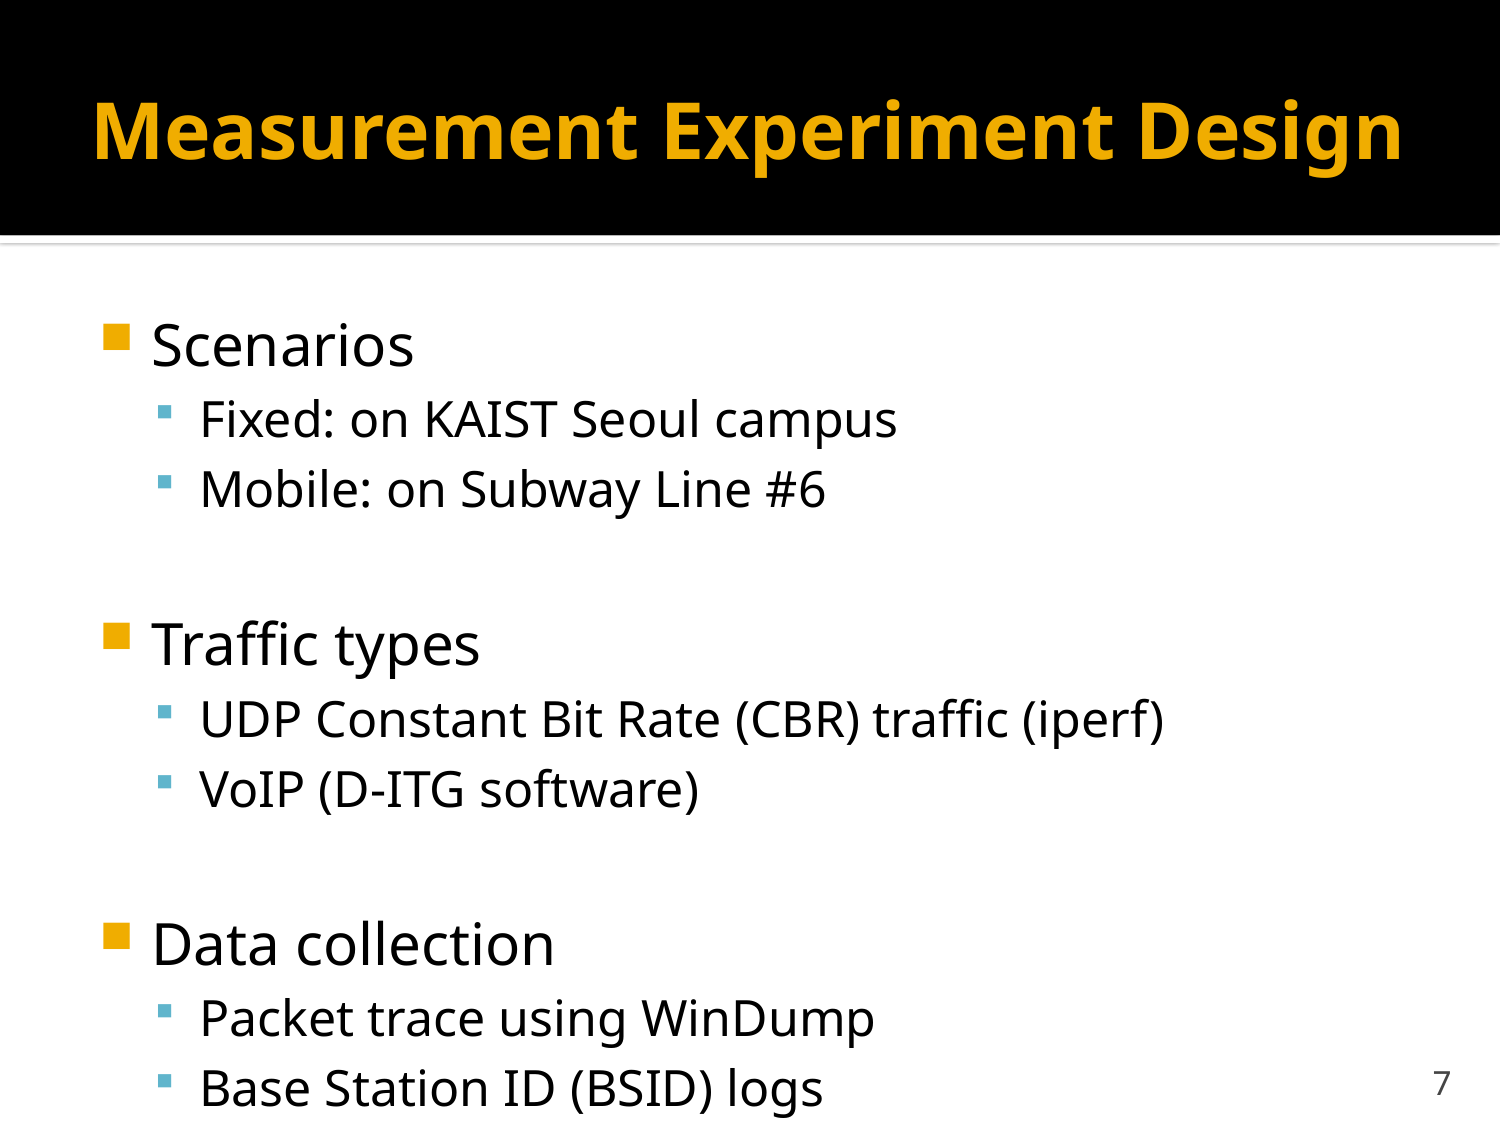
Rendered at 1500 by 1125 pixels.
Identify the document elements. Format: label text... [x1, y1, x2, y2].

title Measurement Experiment Design [75, 25, 1425, 231]
slide_number 7 [1345, 1062, 1467, 1108]
list Scenarios Fixed: on KAIST Seoul campus Mobile: on Subway Line #6 Traffic types UDP Constant Bit Rate (CBR) traffic (iperf) VoIP (D-ITG software) Data collection Packet trace using WinDump Base Station ID (BSID) logs [70, 292, 1421, 1052]
